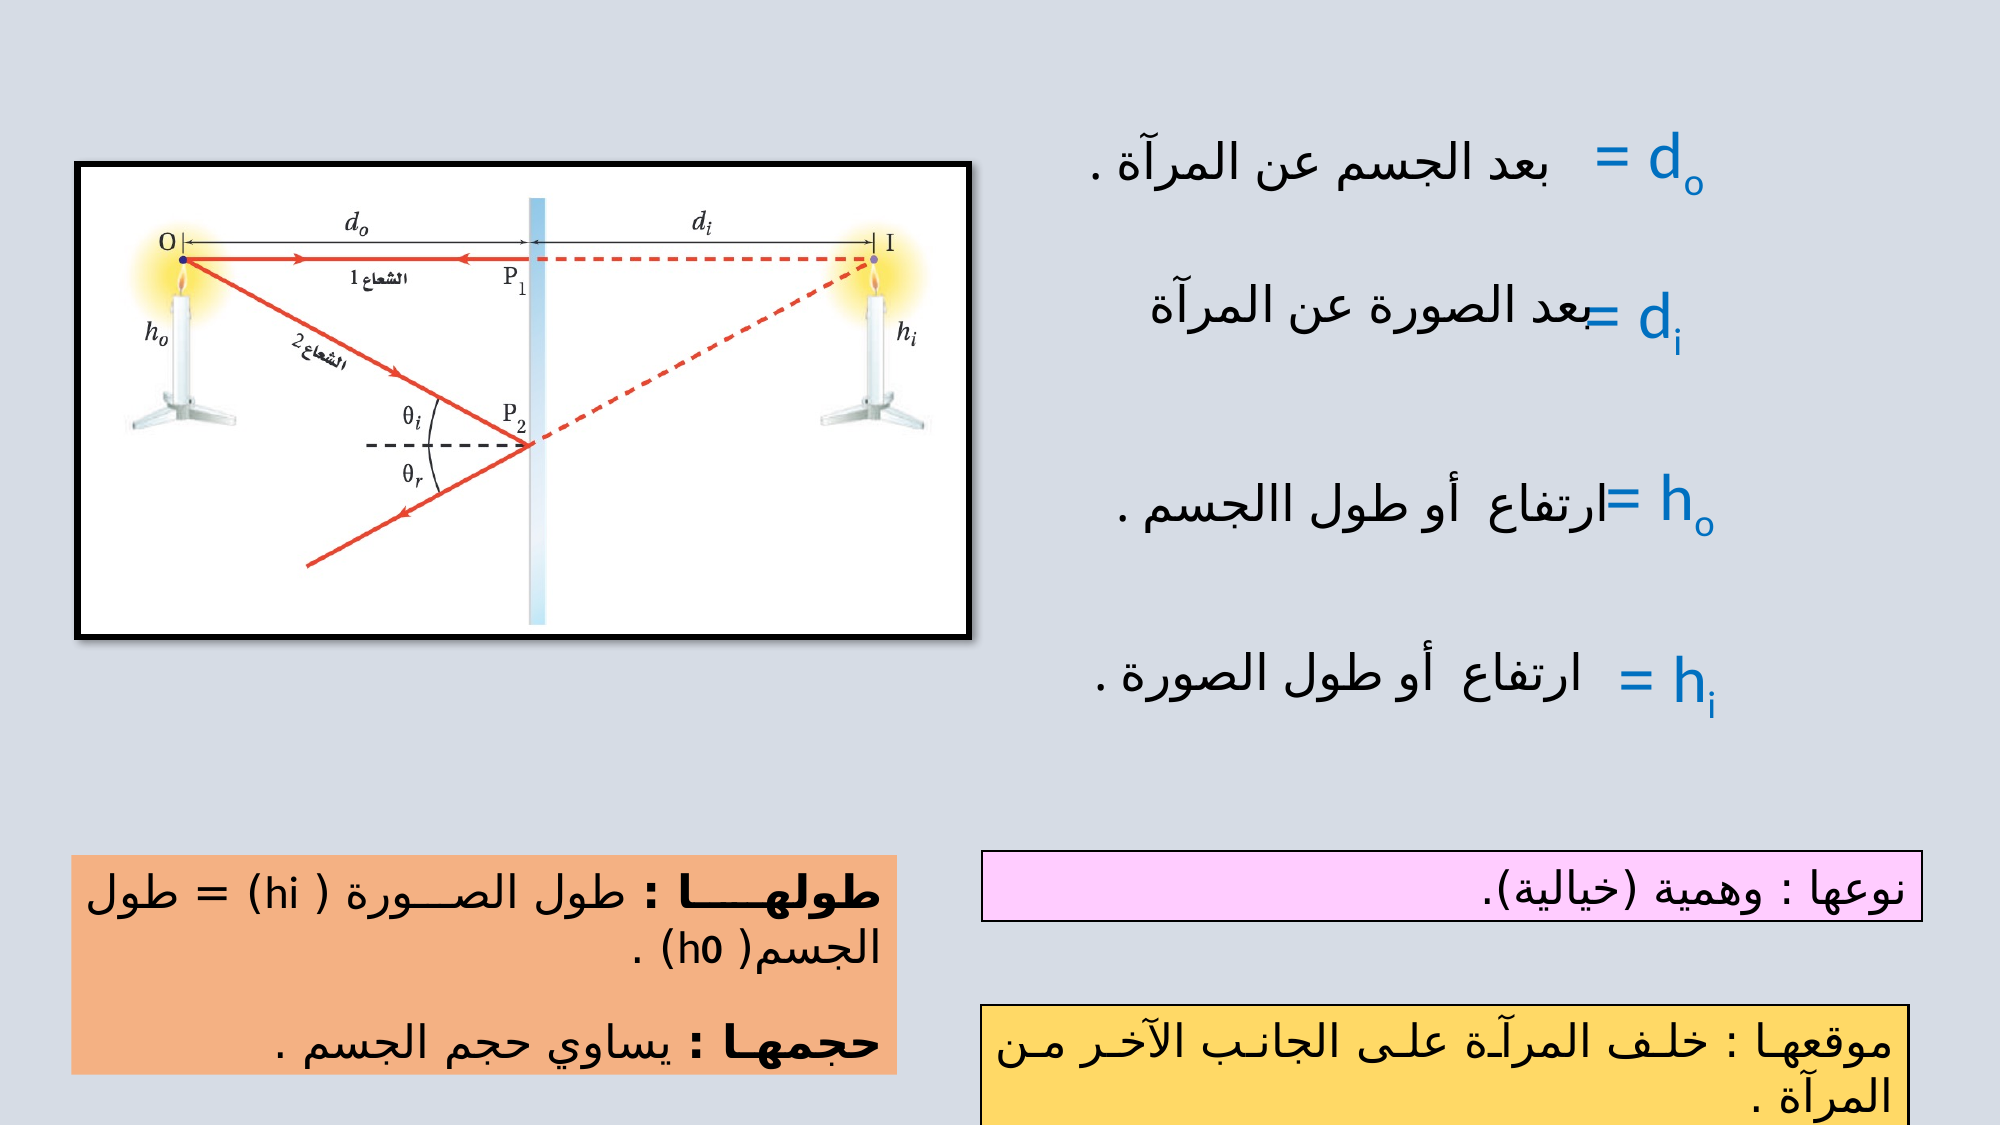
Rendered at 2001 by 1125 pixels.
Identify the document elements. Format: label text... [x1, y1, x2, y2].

text_box ارتفاع أو طول االجسم . [1101, 463, 1625, 539]
text_box do = [1506, 104, 1719, 211]
text_box نوعها : وهمية (خيالية). [981, 850, 1923, 922]
text_box موقعها : خلف المرآة على الجانب الآخر من المرآة . [980, 1004, 1910, 1125]
text_box بعد الصورة عن المرآة [1134, 265, 1610, 340]
text_box طولهــا : طول الصورة ( hi) = طول الجسم( h0) . حجمهـا : يساوي حجم الجسم . [71, 855, 897, 1075]
text_box di = [1484, 264, 1697, 371]
text_box ارتفاع أو طول الصورة . [1079, 633, 1599, 708]
text_box hi = [1518, 628, 1731, 734]
picture [80, 166, 966, 634]
text_box ho = [1516, 446, 1730, 552]
text_box بعد الجسم عن المرآة . [1051, 122, 1567, 198]
